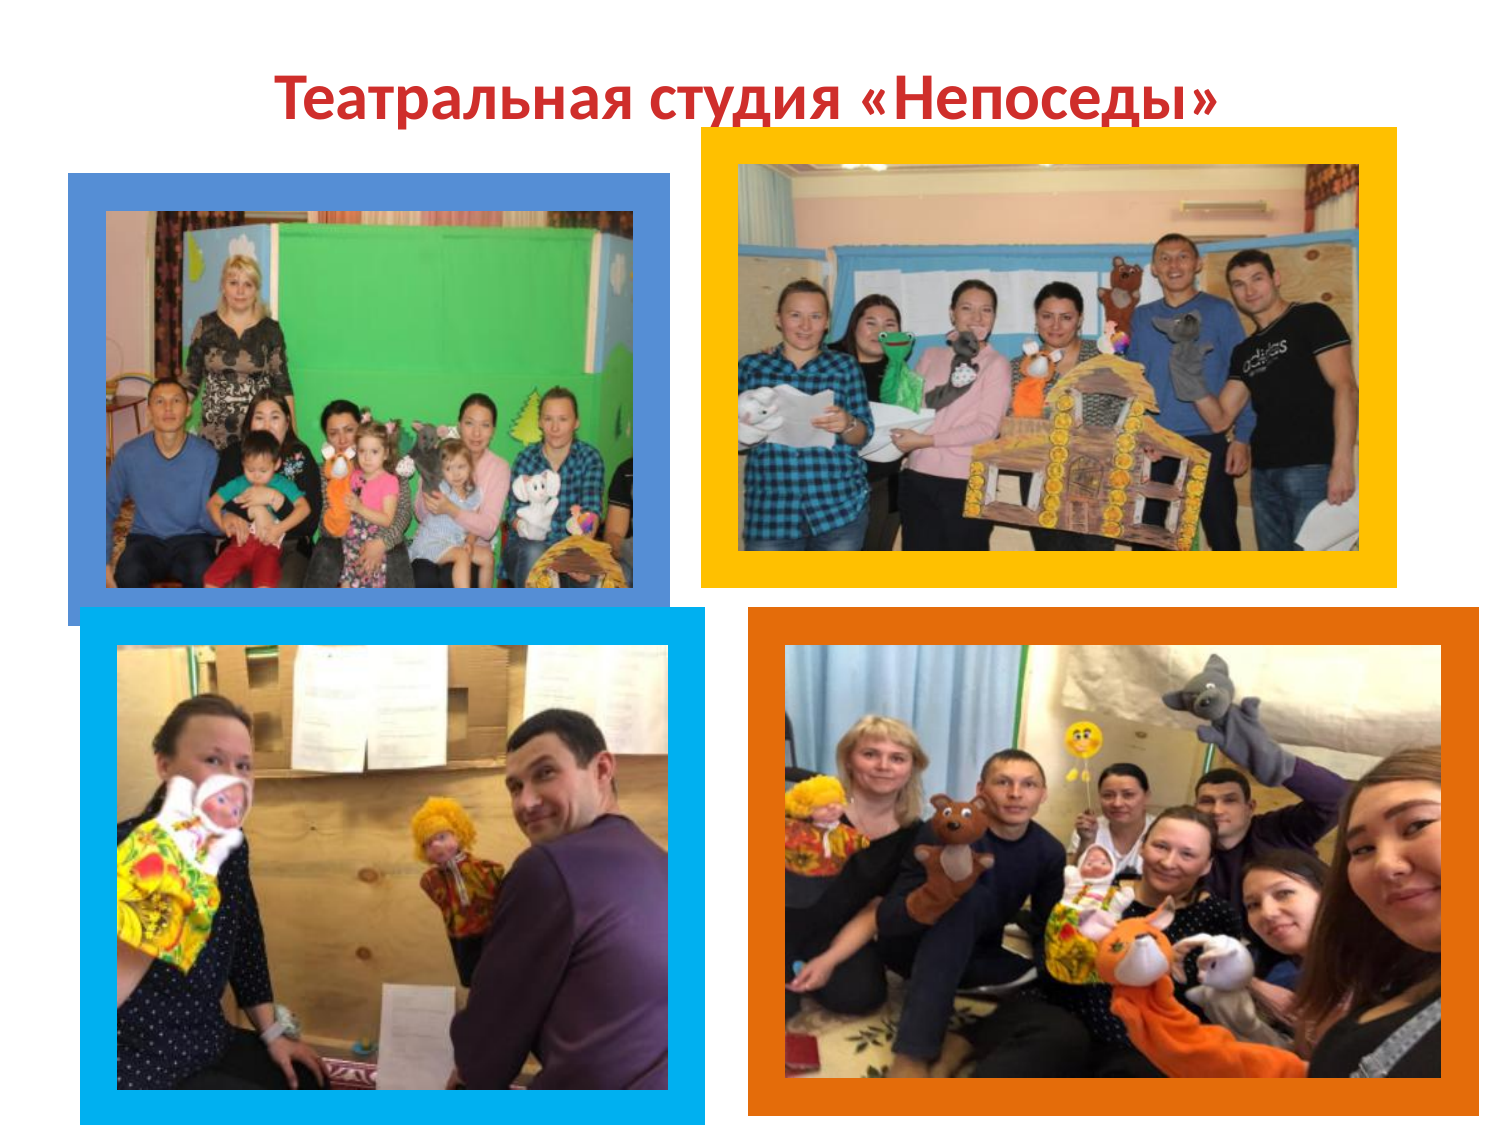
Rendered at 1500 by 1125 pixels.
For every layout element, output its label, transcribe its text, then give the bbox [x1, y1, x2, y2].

title Театральная студия «Непоседы» [75, 45, 1425, 141]
picture [784, 644, 1442, 1079]
picture [118, 646, 667, 1089]
picture [738, 163, 1360, 551]
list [105, 210, 633, 589]
